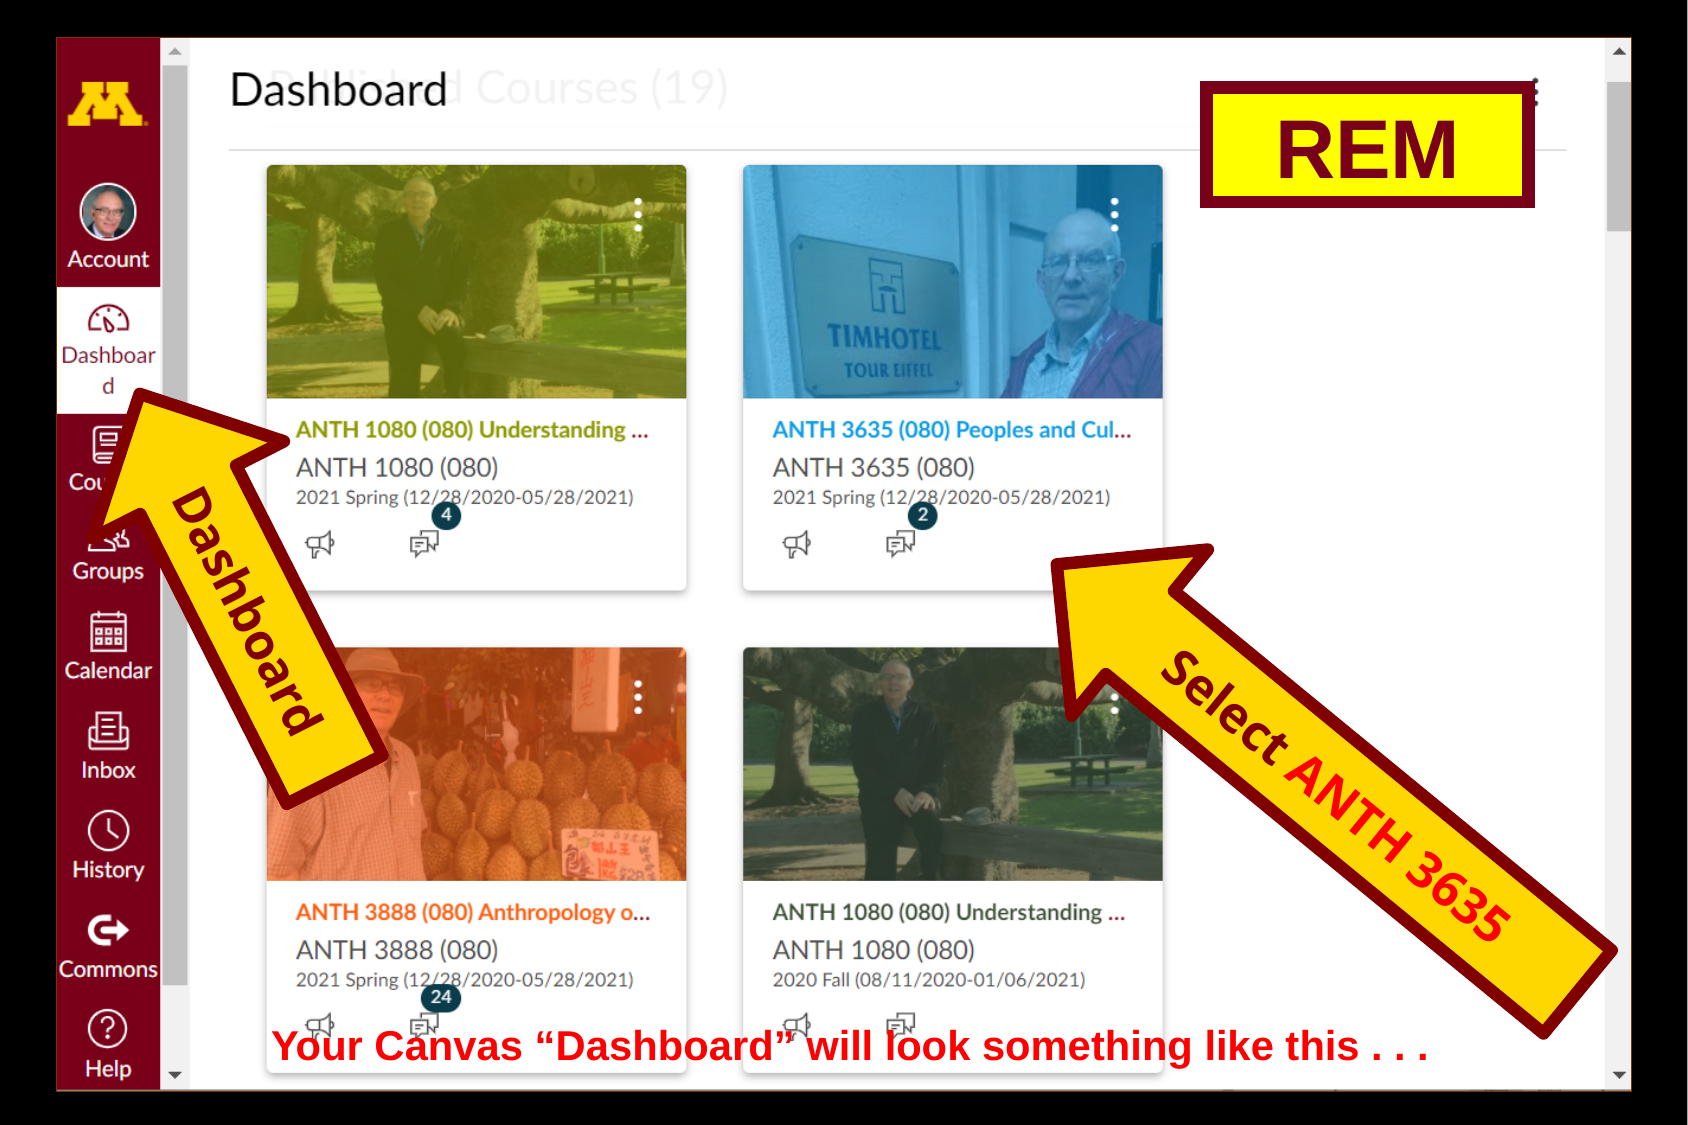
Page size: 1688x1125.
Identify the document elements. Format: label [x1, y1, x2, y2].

picture [55, 37, 1632, 1092]
